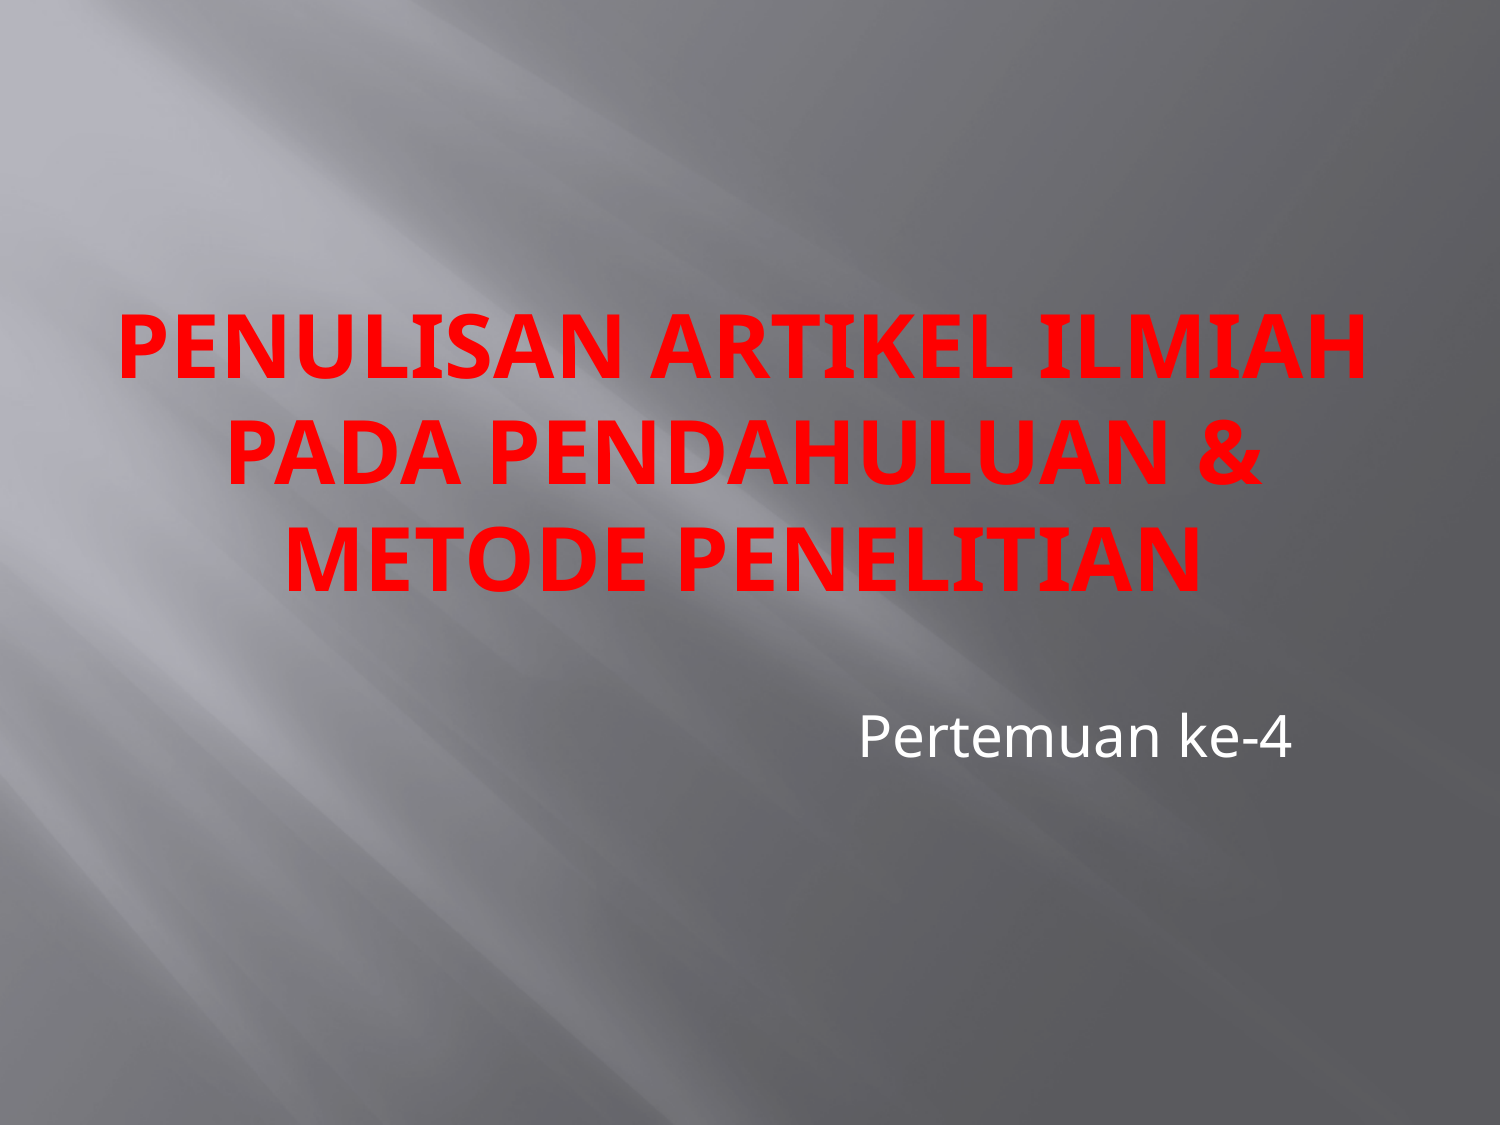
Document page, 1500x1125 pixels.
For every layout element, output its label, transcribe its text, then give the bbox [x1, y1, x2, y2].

subtitle Pertemuan ke-4 [257, 691, 1308, 979]
title Penulisan artikel ilmiah pada Pendahuluan & Metode penelitian [69, 224, 1418, 610]
